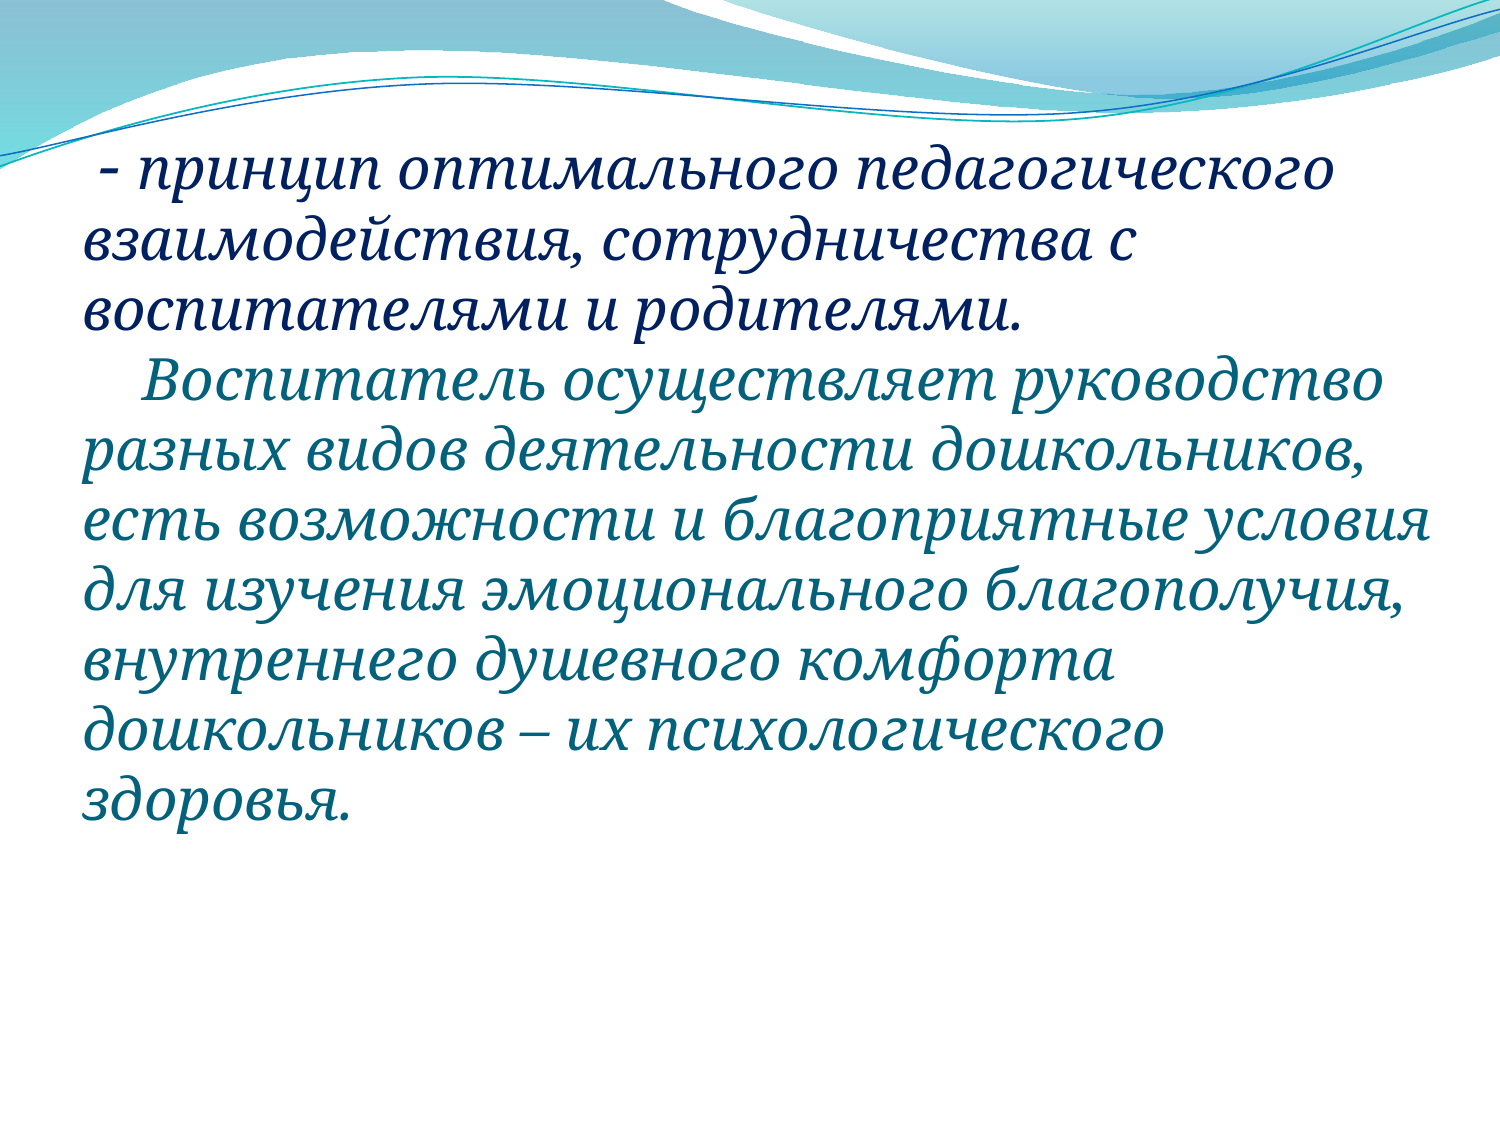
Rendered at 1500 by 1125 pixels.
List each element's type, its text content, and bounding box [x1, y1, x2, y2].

title - принцип оптимального педагогического взаимодействия, сотрудничества с воспитателями и родителями. Воспитатель осуществляет руководство разных видов деятельности дошкольников, есть возможности и благоприятные условия для изучения эмоционального благополучия, внутреннего душевного комфорта дошкольников – их психологического здоровья. [82, 175, 1445, 903]
